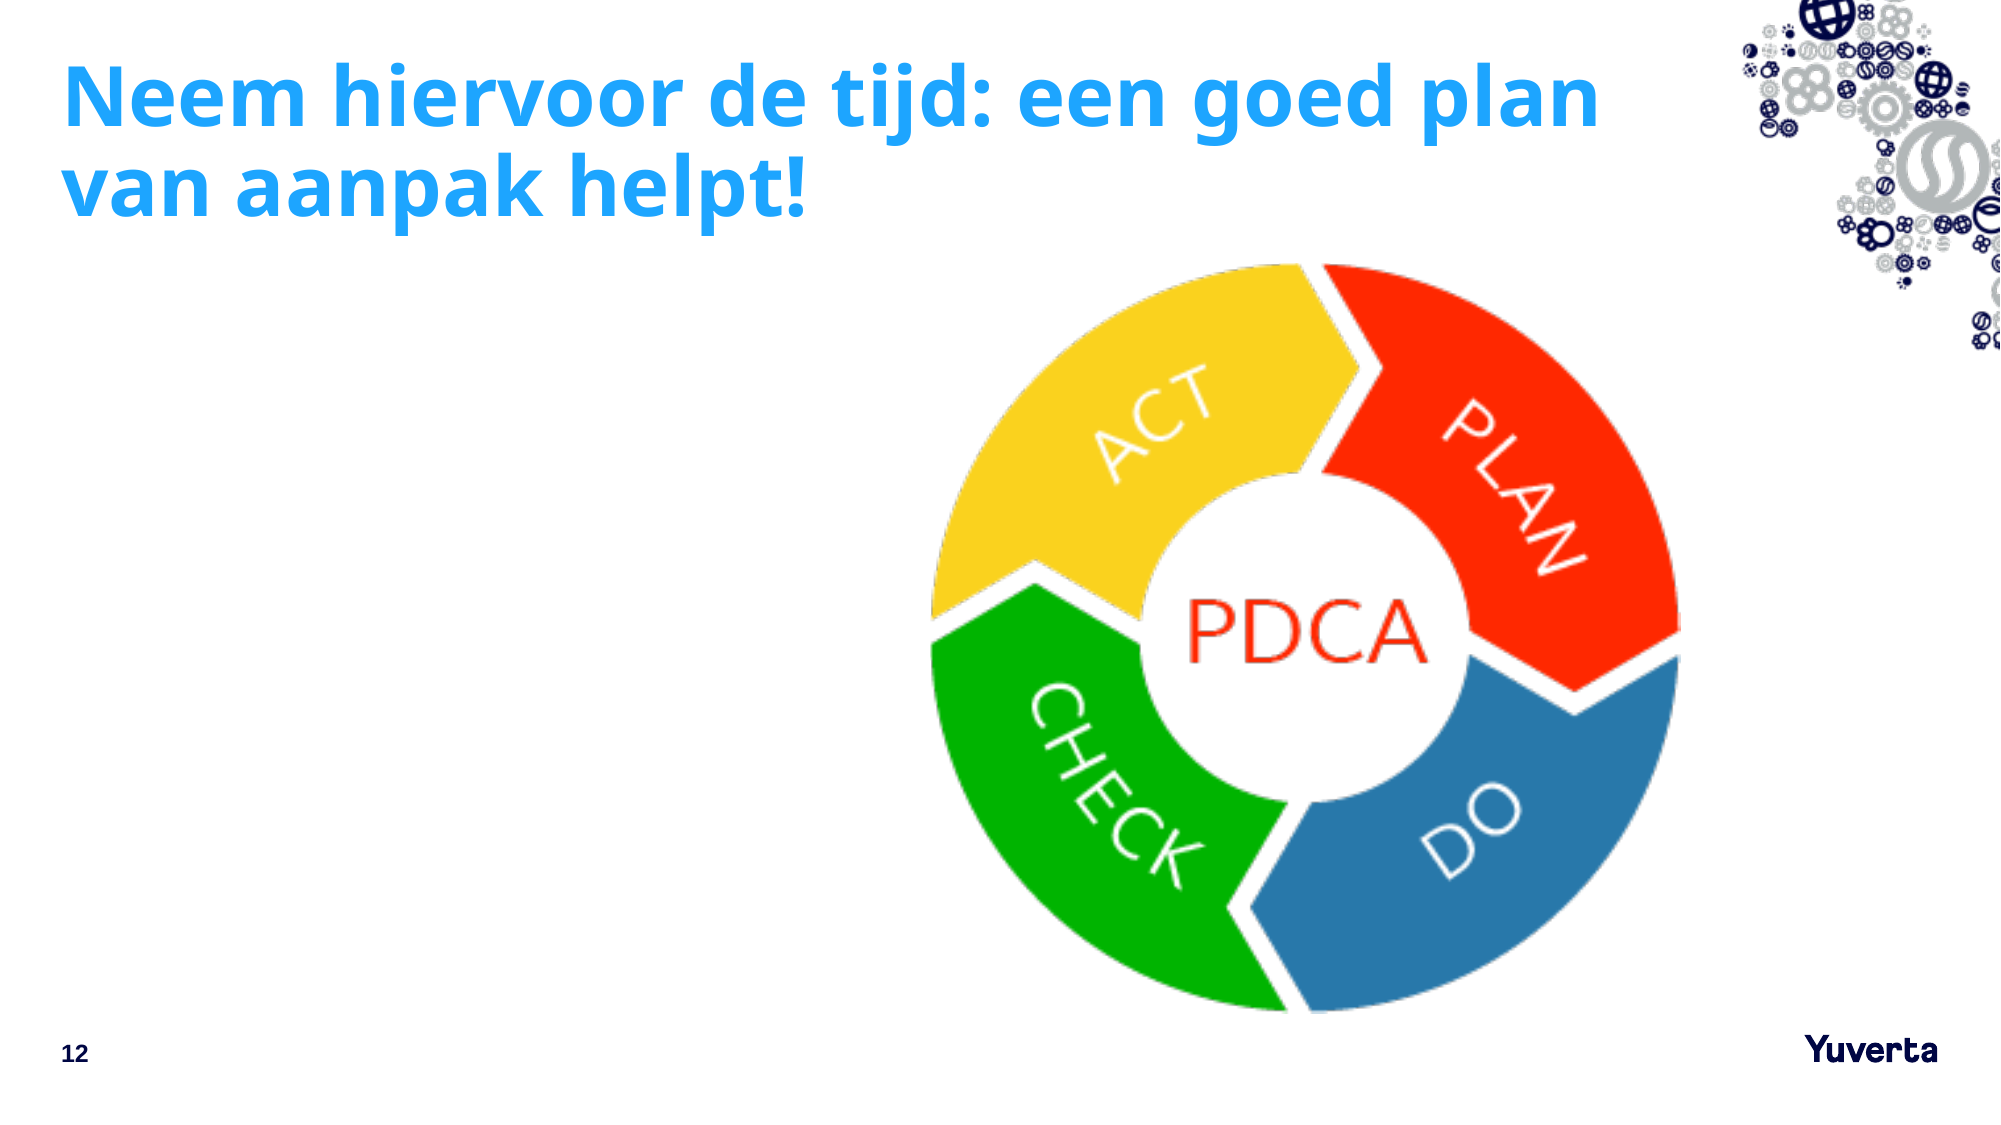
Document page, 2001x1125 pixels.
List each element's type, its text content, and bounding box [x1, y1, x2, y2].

title Neem hiervoor de tijd: een goed plan van aanpak helpt! [60, 48, 1720, 239]
picture [0, 0, 2000, 1125]
slide_number 12 [60, 1037, 113, 1073]
